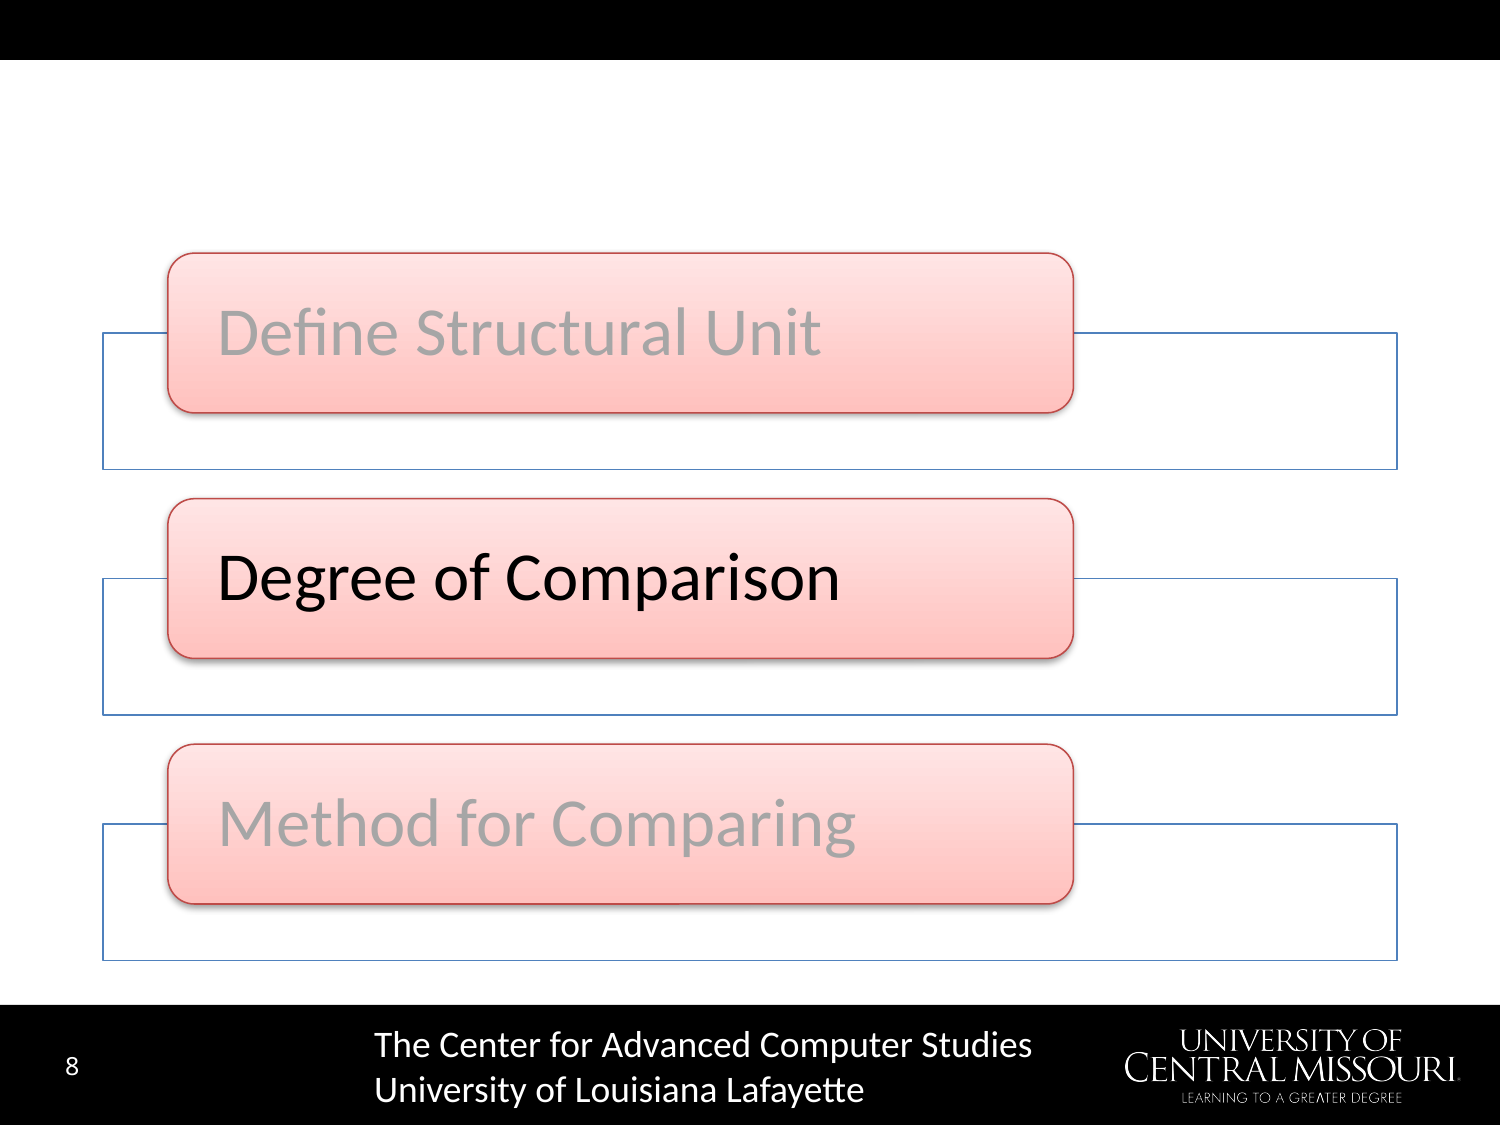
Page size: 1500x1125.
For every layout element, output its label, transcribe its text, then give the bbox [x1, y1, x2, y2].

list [102, 249, 1398, 964]
text_box The Center for Advanced Computer Studies University of Louisiana Lafayette [359, 1012, 1113, 1125]
picture [1125, 1029, 1461, 1103]
slide_number 8 [50, 1037, 359, 1098]
